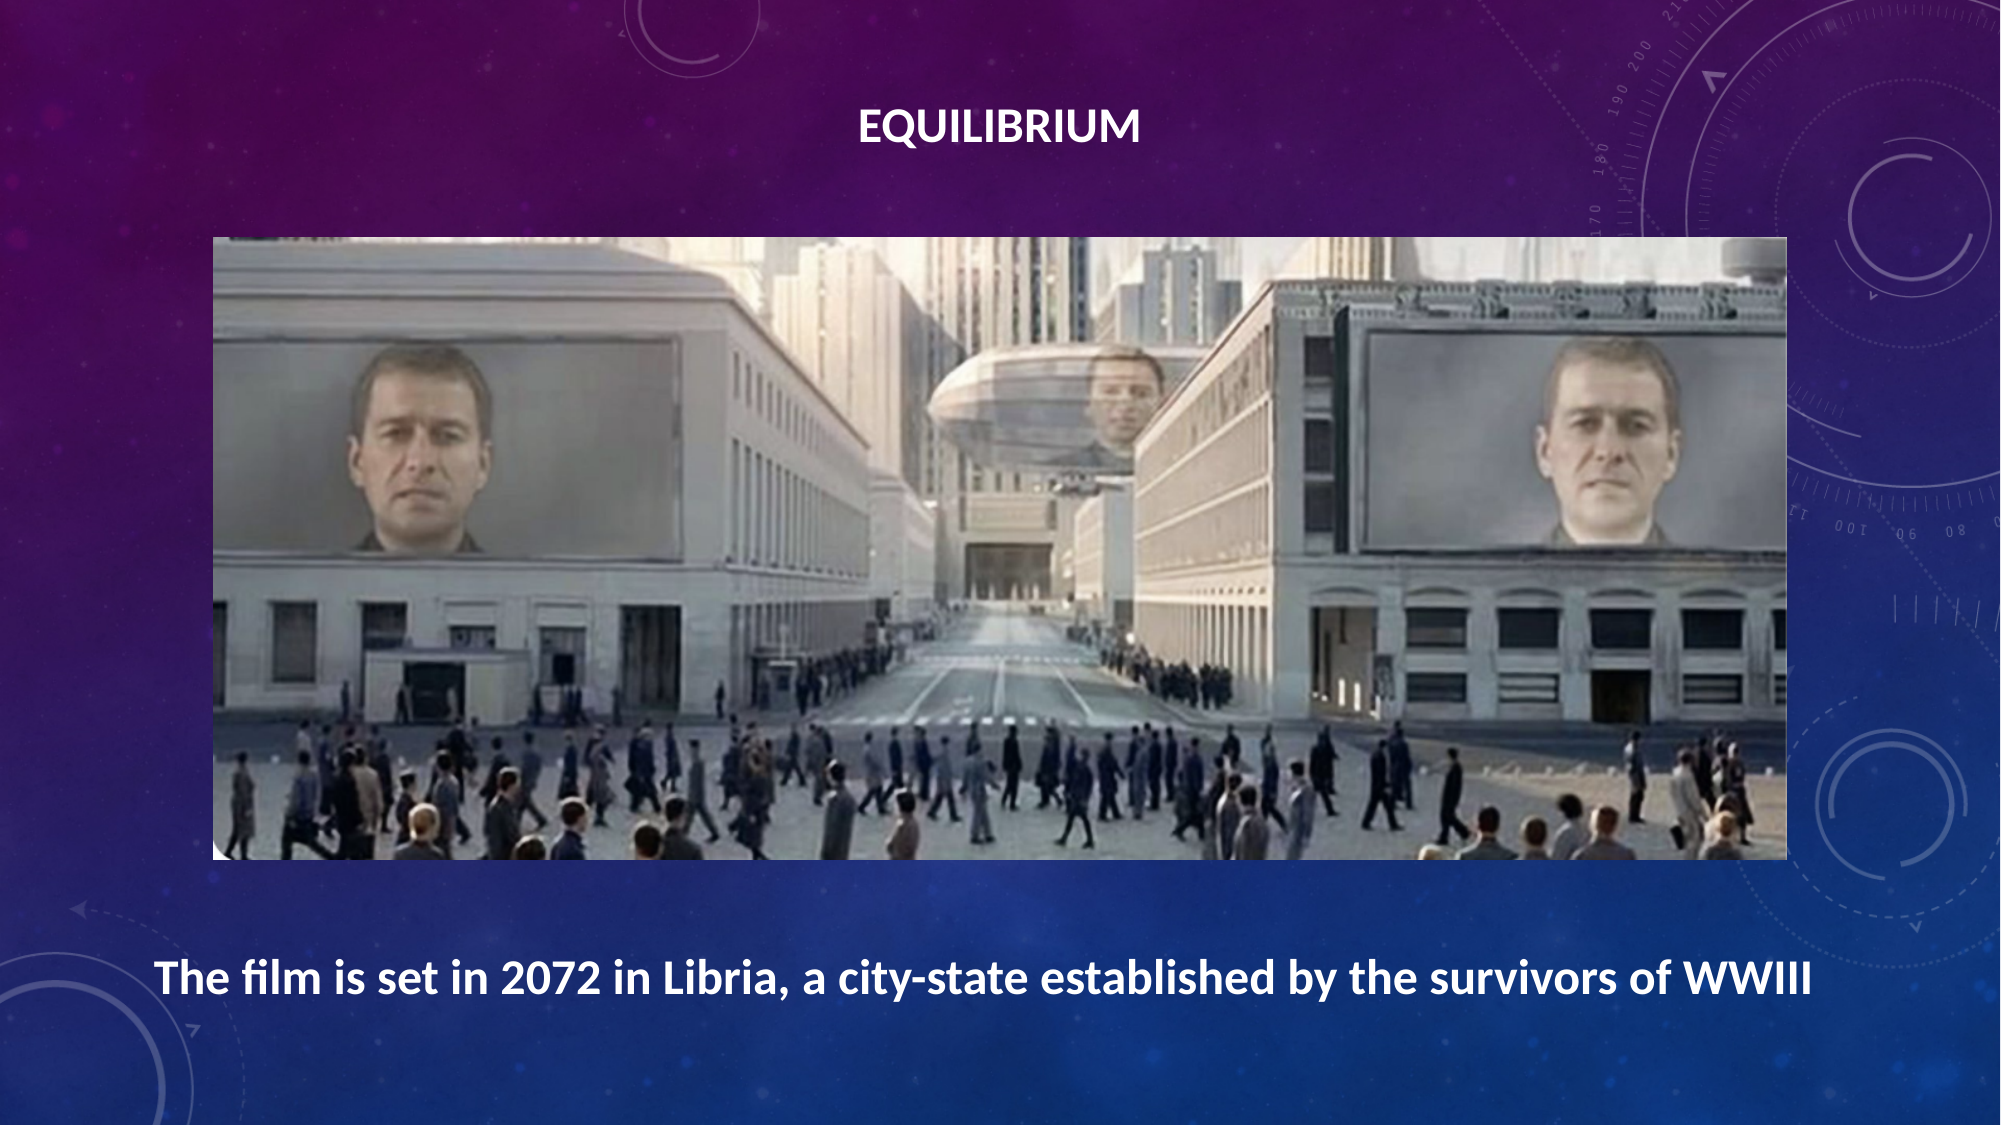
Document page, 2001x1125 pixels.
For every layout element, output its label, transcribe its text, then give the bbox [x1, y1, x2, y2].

text_box The film is set in 2072 in Libria, a city-state established by the survivors of WWIII [138, 904, 1894, 1046]
text_box EQUILIBRIUM [122, 52, 1878, 194]
picture [0, 0, 2001, 1125]
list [213, 237, 1787, 860]
